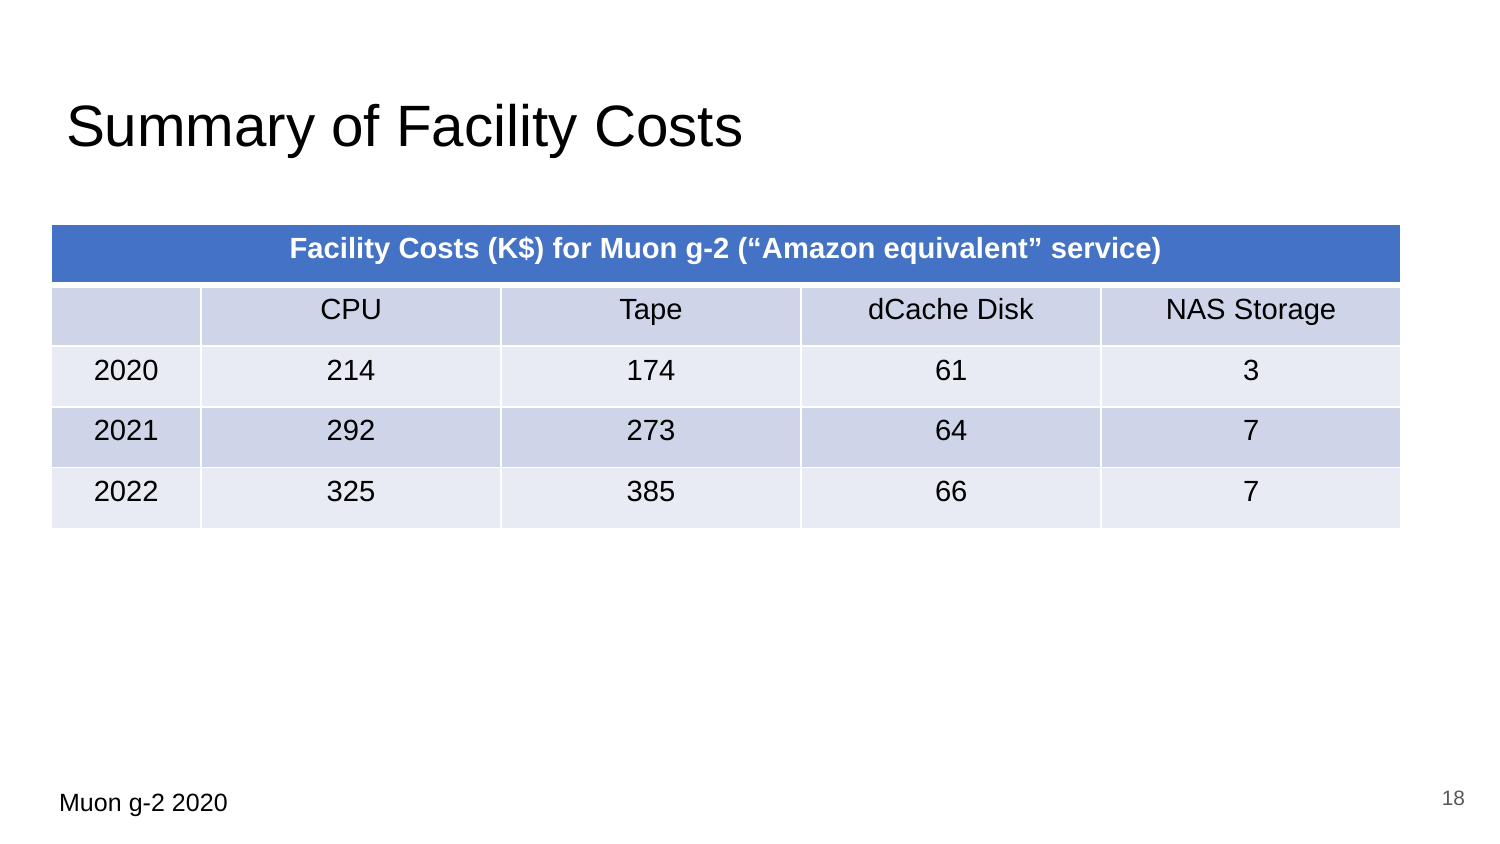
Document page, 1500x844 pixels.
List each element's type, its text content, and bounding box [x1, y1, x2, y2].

table_cell 7 [1102, 468, 1400, 528]
table_cell 273 [502, 408, 800, 467]
table_cell 2020 [52, 347, 200, 406]
table_cell NAS Storage [1102, 288, 1400, 345]
table_cell 385 [502, 468, 800, 528]
table_cell 66 [802, 468, 1100, 528]
table_header Facility Costs (K$) for Muon g-2 (“Amazon equivalent” service) [52, 225, 1400, 282]
table_cell Tape [502, 288, 800, 345]
slide_number 18 [1389, 764, 1480, 830]
table_cell 64 [802, 408, 1100, 467]
table_cell 214 [202, 347, 500, 406]
table_cell dCache Disk [802, 288, 1100, 345]
table_cell CPU [202, 288, 500, 345]
table_cell 2022 [52, 468, 200, 528]
table_cell 7 [1102, 408, 1400, 467]
table_cell [52, 288, 200, 345]
table_cell 292 [202, 408, 500, 467]
table_cell 3 [1102, 347, 1400, 406]
table_cell 61 [802, 347, 1100, 406]
table_cell 325 [202, 468, 500, 528]
title Summary of Facility Costs [51, 72, 1449, 167]
table_cell 174 [502, 347, 800, 406]
table_cell 2021 [52, 408, 200, 467]
